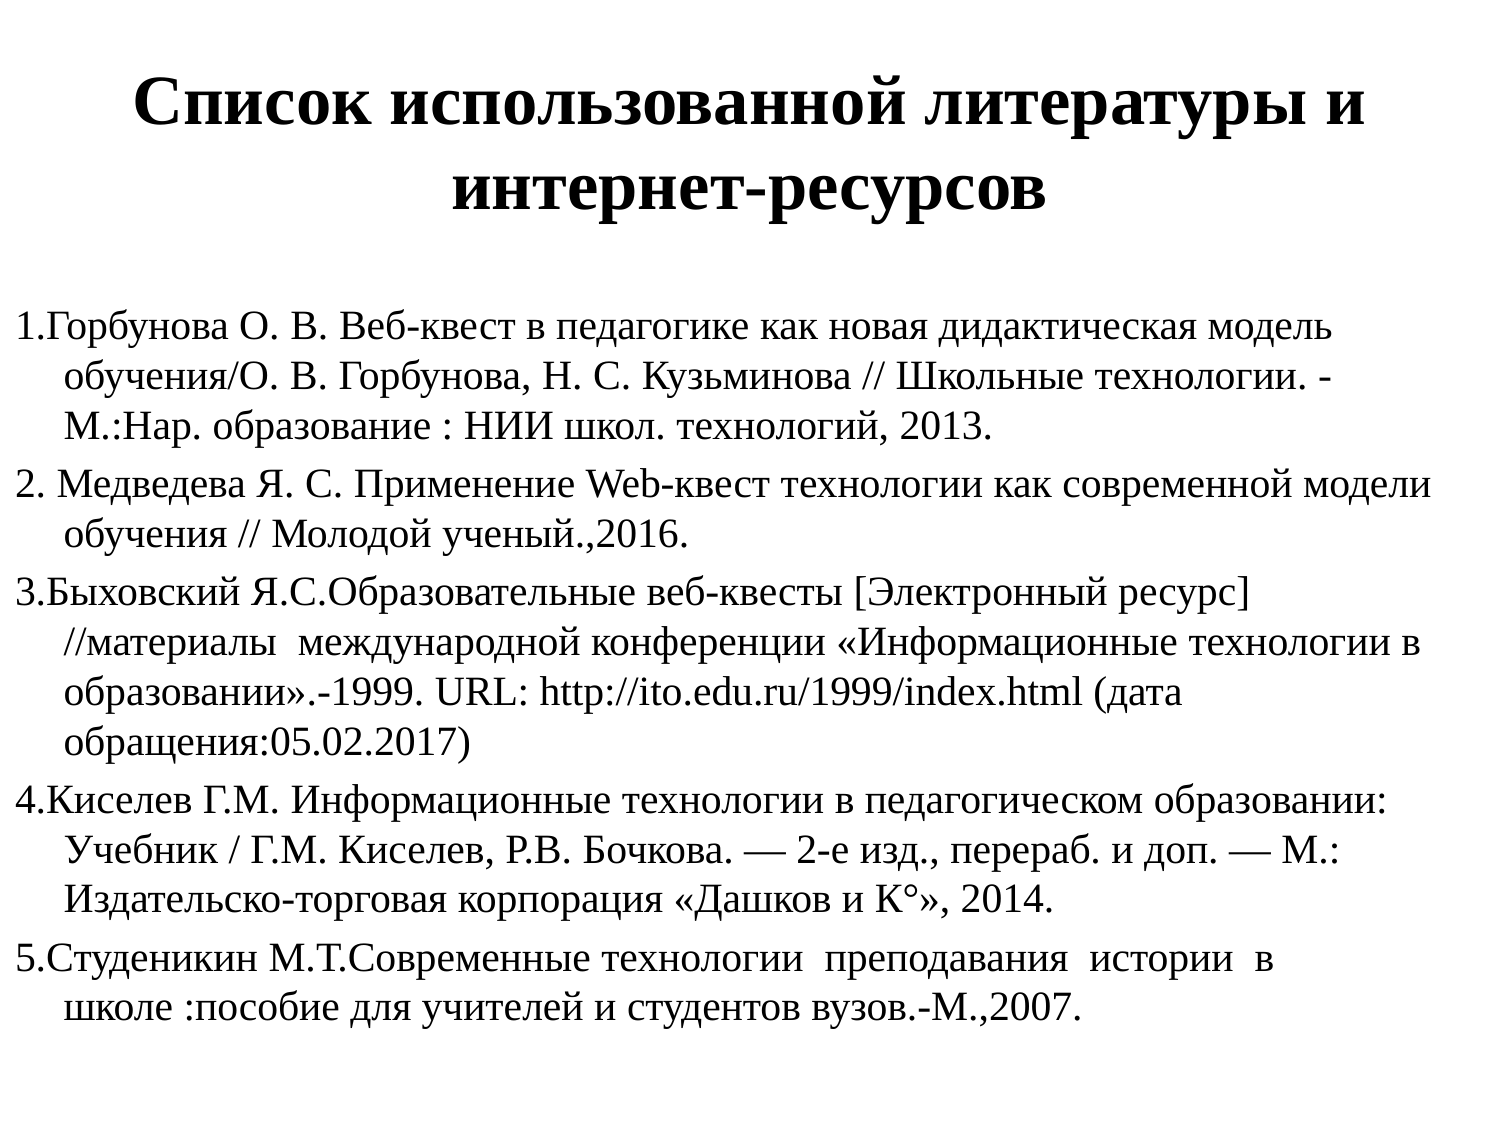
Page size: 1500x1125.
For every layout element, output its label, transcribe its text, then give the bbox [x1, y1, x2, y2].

title Список использованной литературы и интернет-ресурсов [75, 45, 1425, 233]
list 1.Горбунова О. В. Веб-квест в педагогике как новая дидактическая модель обучения/О. В. Горбунова, Н. С. Кузьминова // Школьные технологии. -М.:Нар. образование : НИИ школ. технологий, 2013. 2. Медведева Я. С. Применение Web-квест технологии как современной модели обучения // Молодой ученый.,2016. 3.Быховский Я.С.Образовательные веб-квесты [Электронный ресурс] //материалы международной конференции «Информационные технологии в образовании».-1999. URL: http://ito.edu.ru/1999/index.html (дата обращения:05.02.2017) 4.Киселев Г.М. Информационные технологии в педагогическом образовании: Учебник / Г.М. Киселев, Р.В. Бочкова. — 2-е изд., перераб. и доп. — М.: Издательско-торговая корпорация «Дашков и К°», 2014. 5.Студеникин М.Т.Современные технологии преподавания истории в школе :пособие для учителей и студентов вузов.-М.,2007. [0, 290, 1471, 1047]
